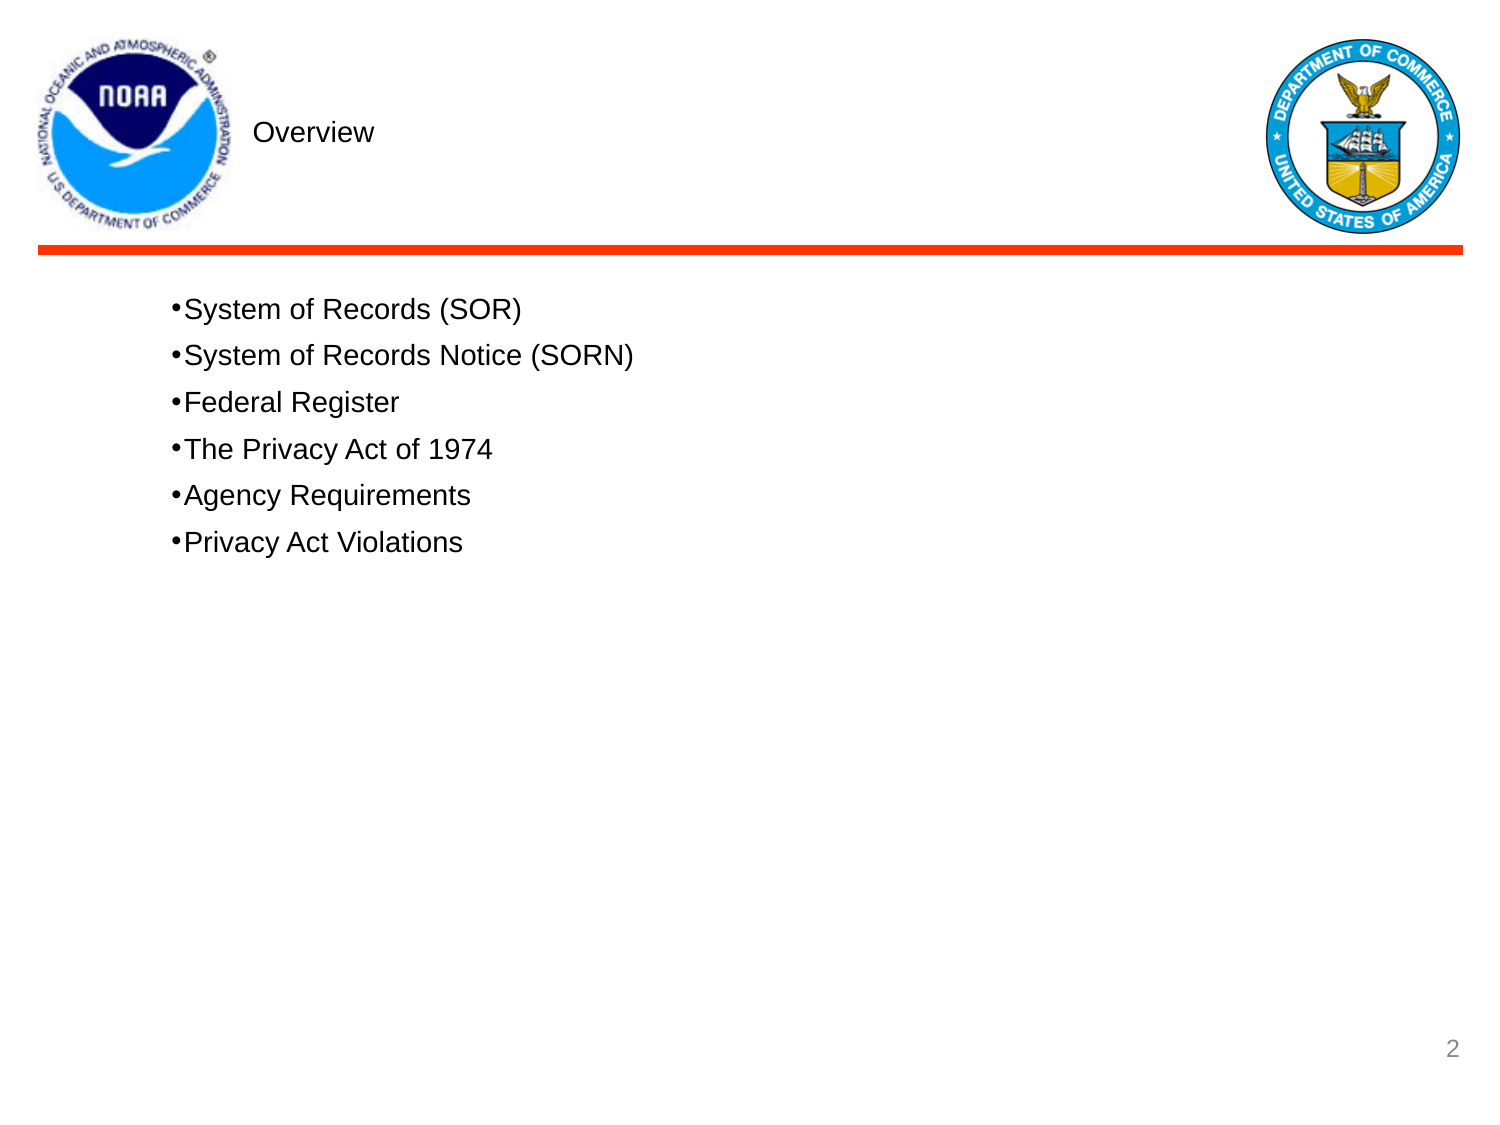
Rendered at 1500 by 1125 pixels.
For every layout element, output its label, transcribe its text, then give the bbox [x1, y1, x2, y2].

title Overview [237, 37, 1250, 225]
slide_number 2 [1162, 1025, 1475, 1100]
picture [1262, 37, 1463, 237]
picture [37, 37, 231, 231]
list System of Records (SOR) System of Records Notice (SORN) Federal Register The Privacy Act of 1974 Agency Requirements Privacy Act Violations [112, 275, 1388, 1000]
